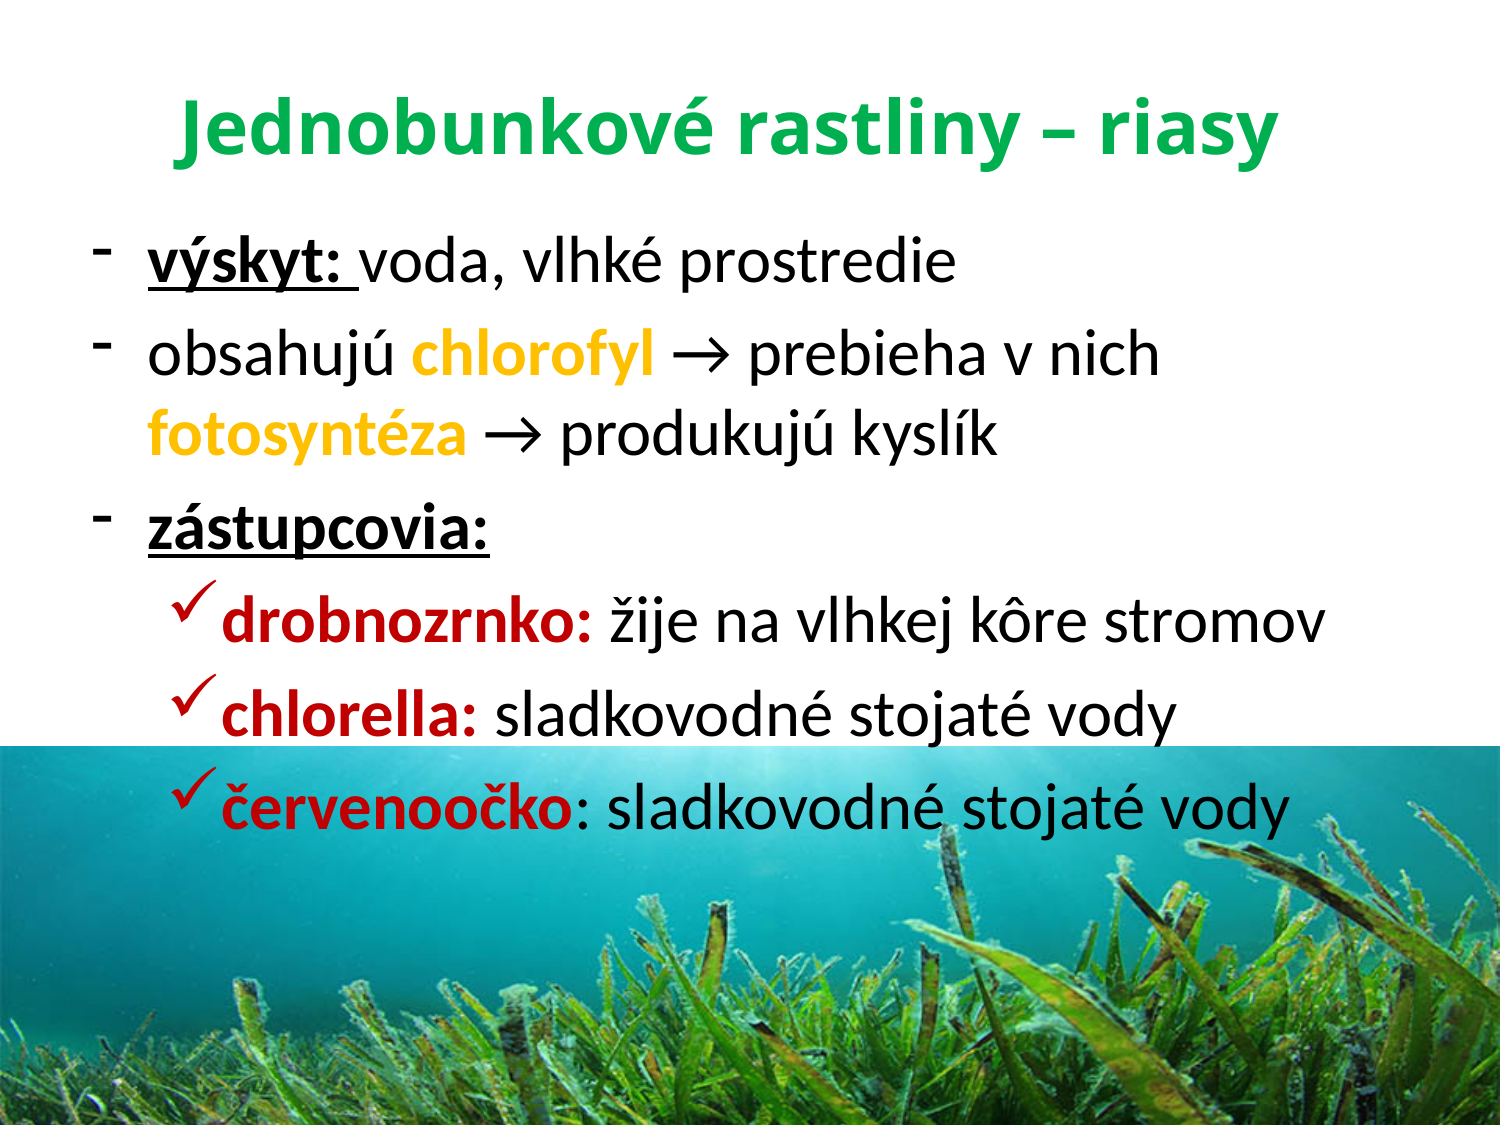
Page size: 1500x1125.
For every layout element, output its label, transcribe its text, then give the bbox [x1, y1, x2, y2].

title Jednobunkové rastliny – riasy [64, 30, 1415, 219]
list výskyt: voda, vlhké prostredie obsahujú chlorofyl → prebieha v nich fotosyntéza → produkujú kyslík zástupcovia: drobnozrnko: žije na vlhkej kôre stromov chlorella: sladkovodné stojaté vody červenoočko: sladkovodné stojaté vody [76, 208, 1427, 745]
picture [0, 746, 1500, 1125]
